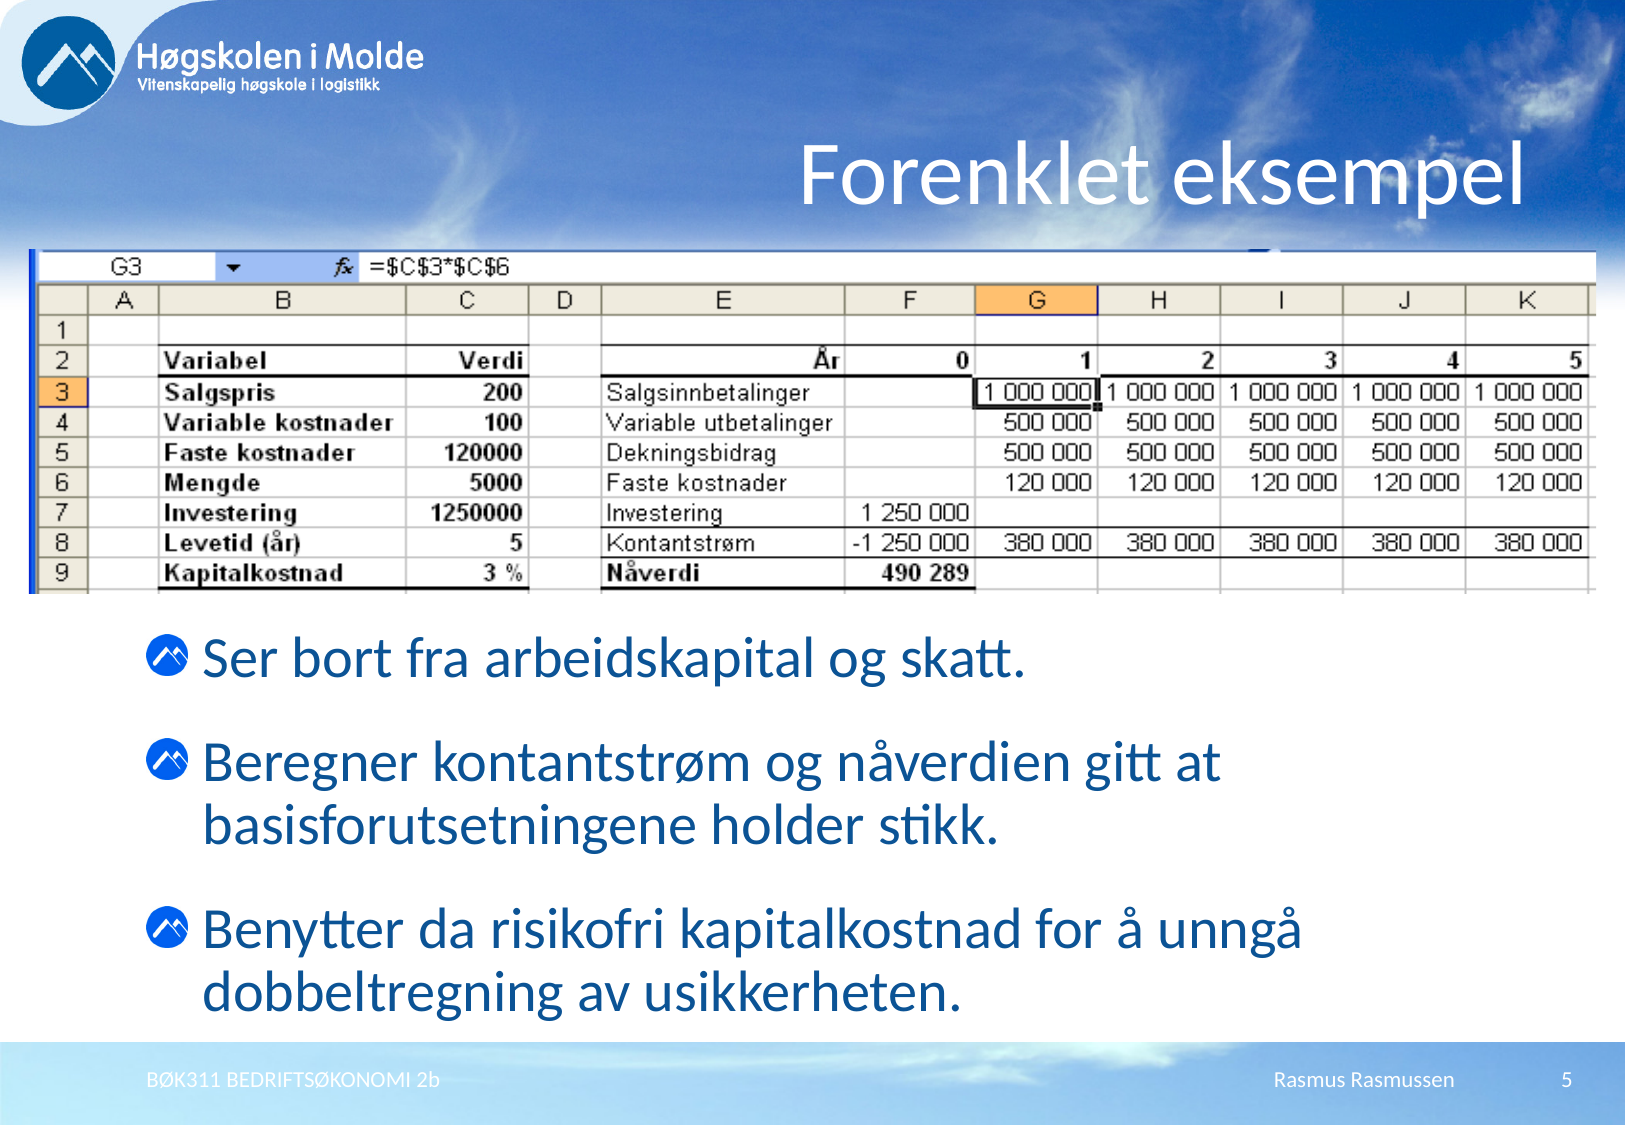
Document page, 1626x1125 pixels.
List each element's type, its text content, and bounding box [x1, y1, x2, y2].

picture [0, 0, 1625, 595]
title Forenklet eksempel [131, 105, 1544, 234]
picture [146, 738, 188, 780]
picture [146, 906, 188, 948]
list Ser bort fra arbeidskapital og skatt. Beregner kontantstrøm og nåverdien gitt at basisforutsetningene holder stikk. Benytter da risikofri kapitalkostnad for å unngå dobbeltregning av usikkerheten. [131, 619, 1494, 1035]
footer BØK311 BEDRIFTSØKONOMI 2b [131, 1048, 1166, 1109]
slide_number 5 [1493, 1048, 1588, 1109]
picture [146, 634, 188, 676]
picture [0, 1042, 1625, 1125]
slide_number Rasmus Rasmussen [1166, 1048, 1471, 1109]
